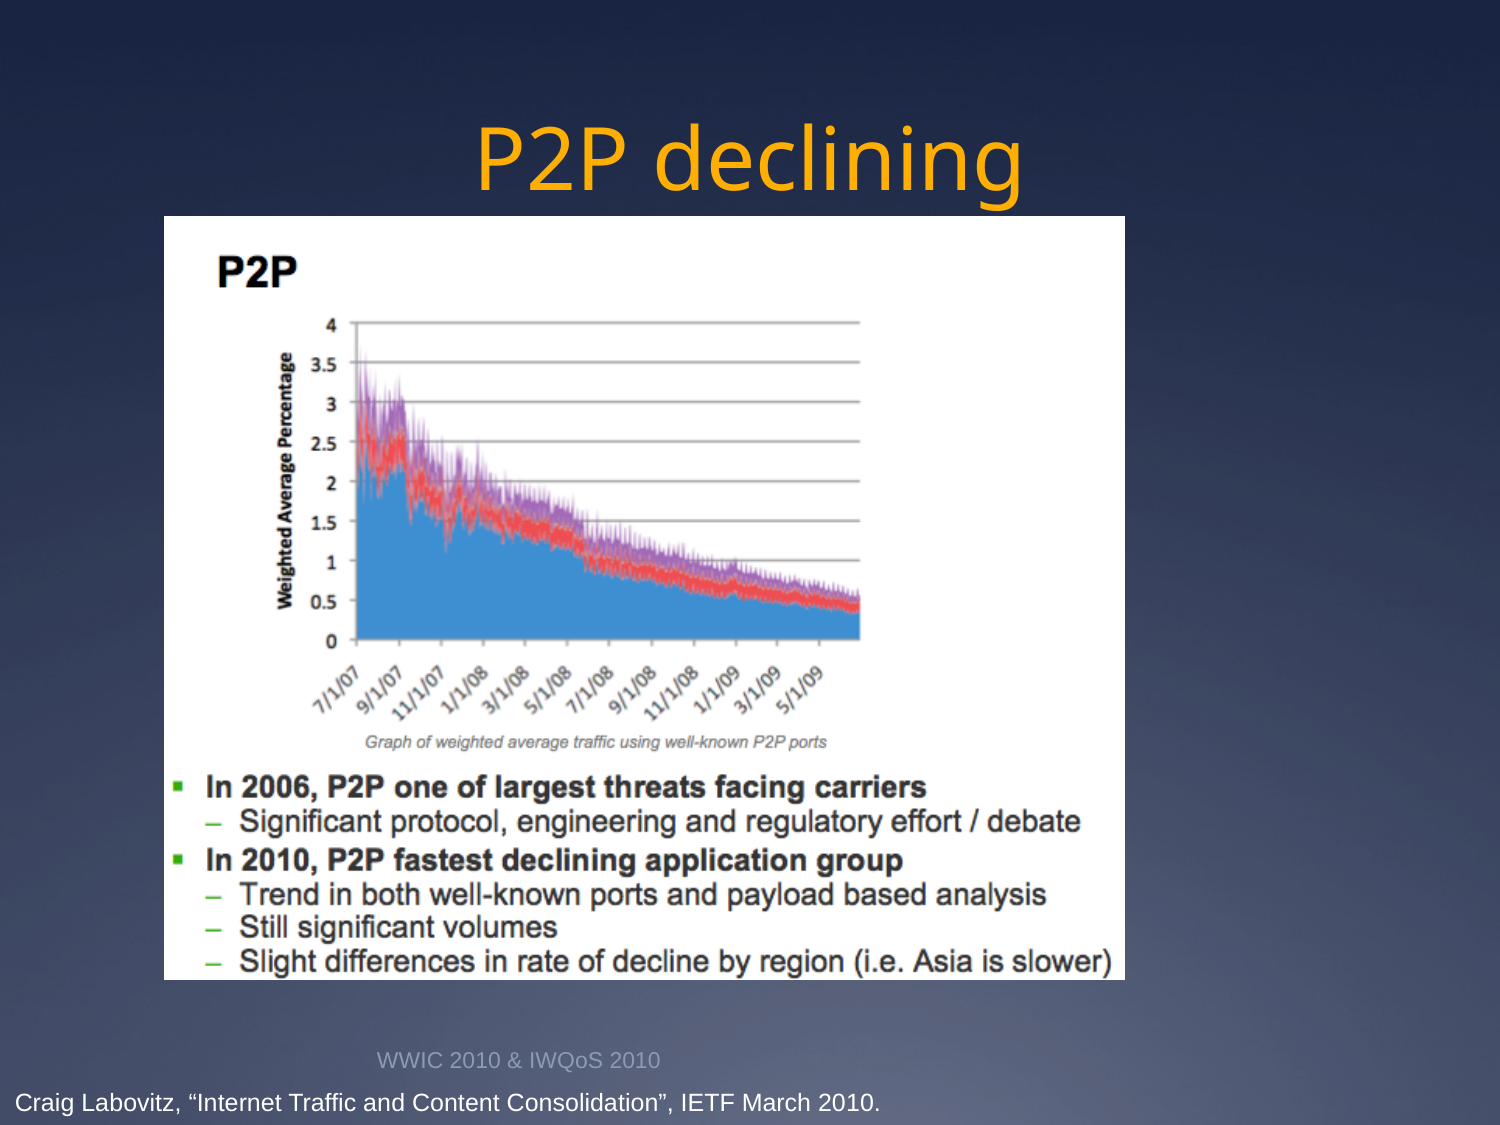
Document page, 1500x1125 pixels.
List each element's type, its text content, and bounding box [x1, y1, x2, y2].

picture [163, 215, 1127, 981]
text_box Craig Labovitz, “Internet Traffic and Content Consolidation”, IETF March 2010. [0, 1079, 1125, 1125]
title P2P declining [100, 95, 1400, 225]
footer WWIC 2010 & IWQoS 2010 [361, 1029, 1288, 1090]
